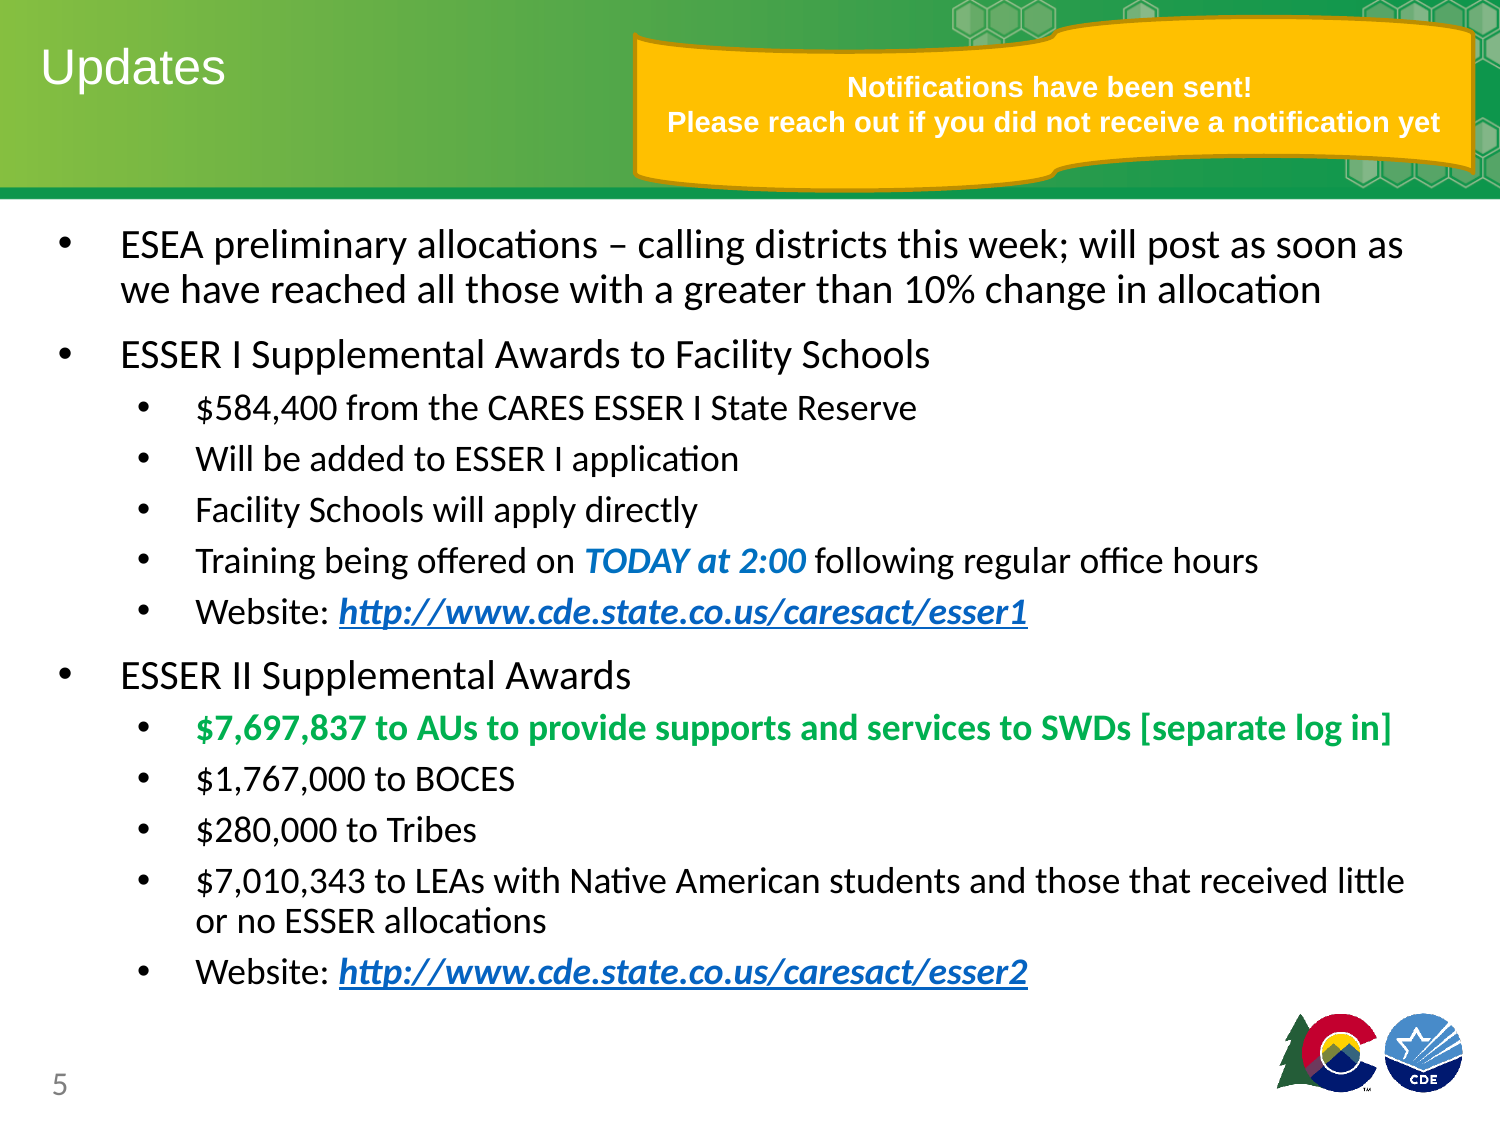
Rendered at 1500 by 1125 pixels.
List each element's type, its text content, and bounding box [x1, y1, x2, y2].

title Updates [672, 41, 1017, 49]
text_box Notifications have been sent! Please reach out if you did not receive a notification yet [632, 14, 1476, 193]
title Updates [40, 41, 632, 166]
picture [1275, 1012, 1463, 1093]
list ESEA preliminary allocations – calling districts this week; will post as soon as we have reached all those with a greater than 10% change in allocation ESSER I Supplemental Awards to Facility Schools $584,400 from the CARES ESSER I State Reserve Will be added to ESSER I application Facility Schools will apply directly Training being offered on TODAY at 2:00 following regular office hours Website: http://www.cde.state.co.us/caresact/esser1 ESSER II Supplemental Awards $7,697,837 to AUs to provide supports and services to SWDs [separate log in] $1,767,000 to BOCES $280,000 to Tribes $7,010,343 to LEAs with Native American students and those that received little or no ESSER allocations Website: http://www.cde.state.co.us/caresact/esser2 [45, 222, 1440, 984]
picture [0, 0, 1500, 200]
slide_number 5 [36, 1054, 375, 1115]
